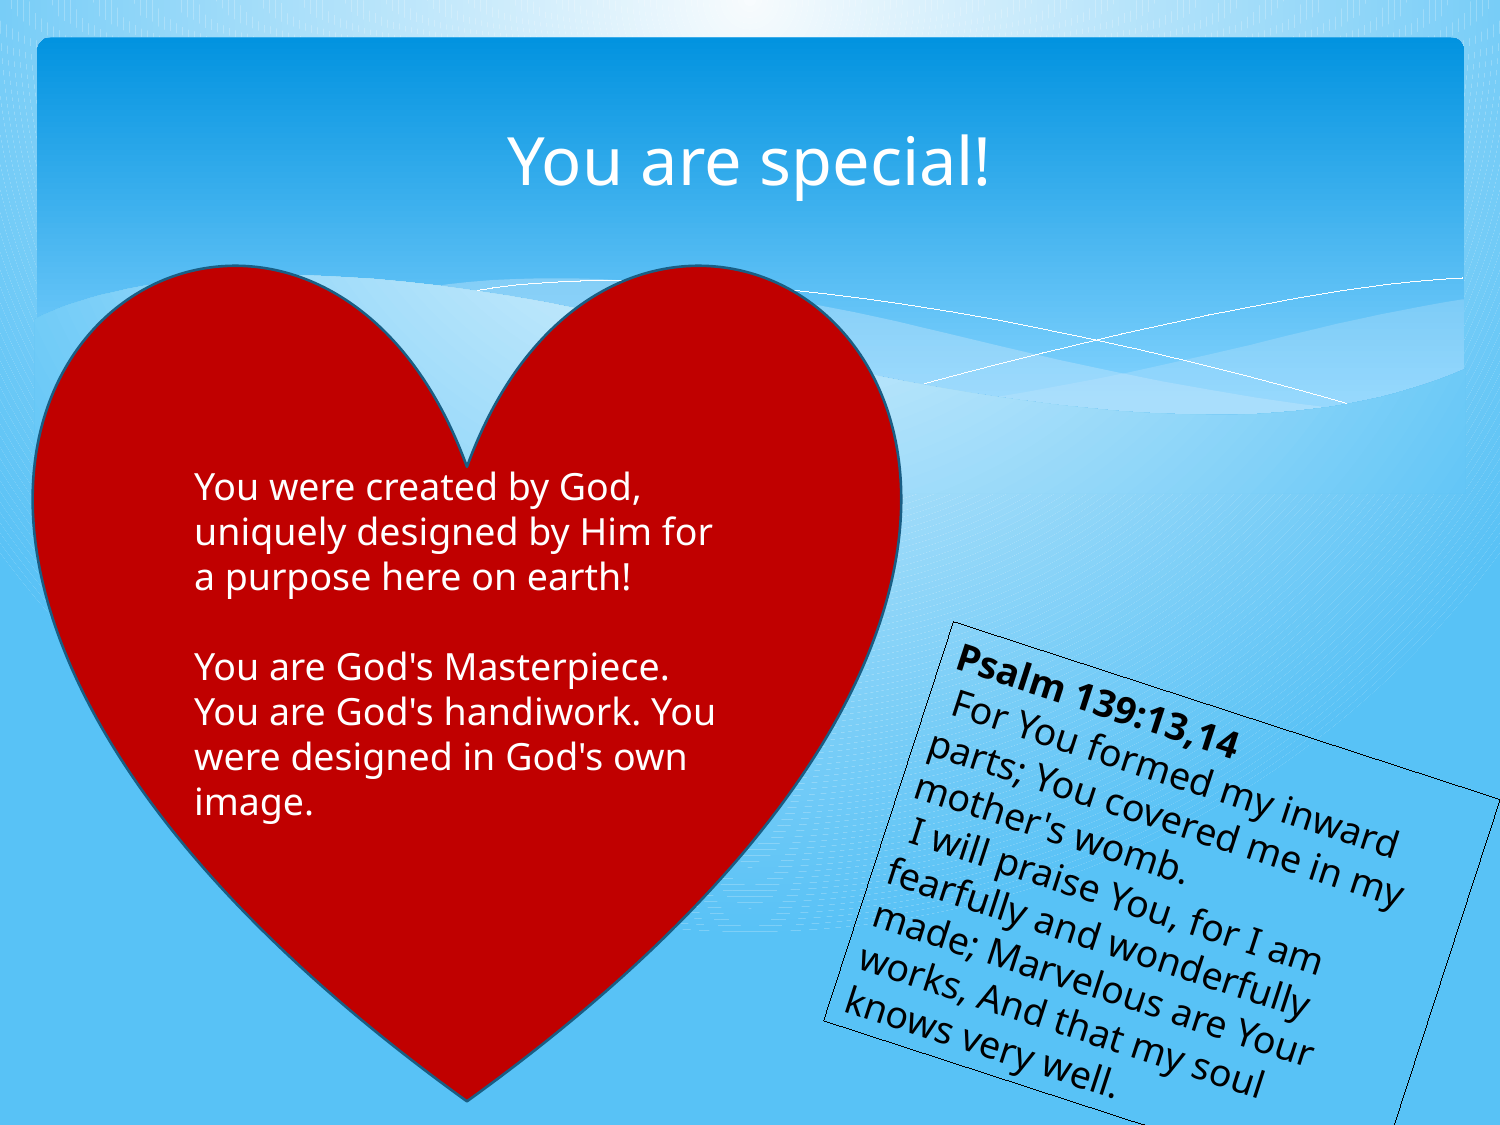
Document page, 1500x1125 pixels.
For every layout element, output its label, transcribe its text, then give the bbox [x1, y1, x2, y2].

list [1395, 929, 1459, 1125]
title You are special! [75, 55, 1425, 261]
list [901, 574, 1459, 785]
text_box Psalm 139:13,14 For You formed my inward parts; You covered me in my mother's womb. I will praise You, for I am fearfully and wonderfully made; Marvelous are Your works, And that my soul knows very well. [823, 621, 1500, 1125]
list [901, 1047, 1141, 1125]
text_box You were created by God, uniquely designed by Him for a purpose here on earth! You are God's Masterpiece. You are God's handiwork. You were designed in God's own image. [31, 264, 903, 1103]
